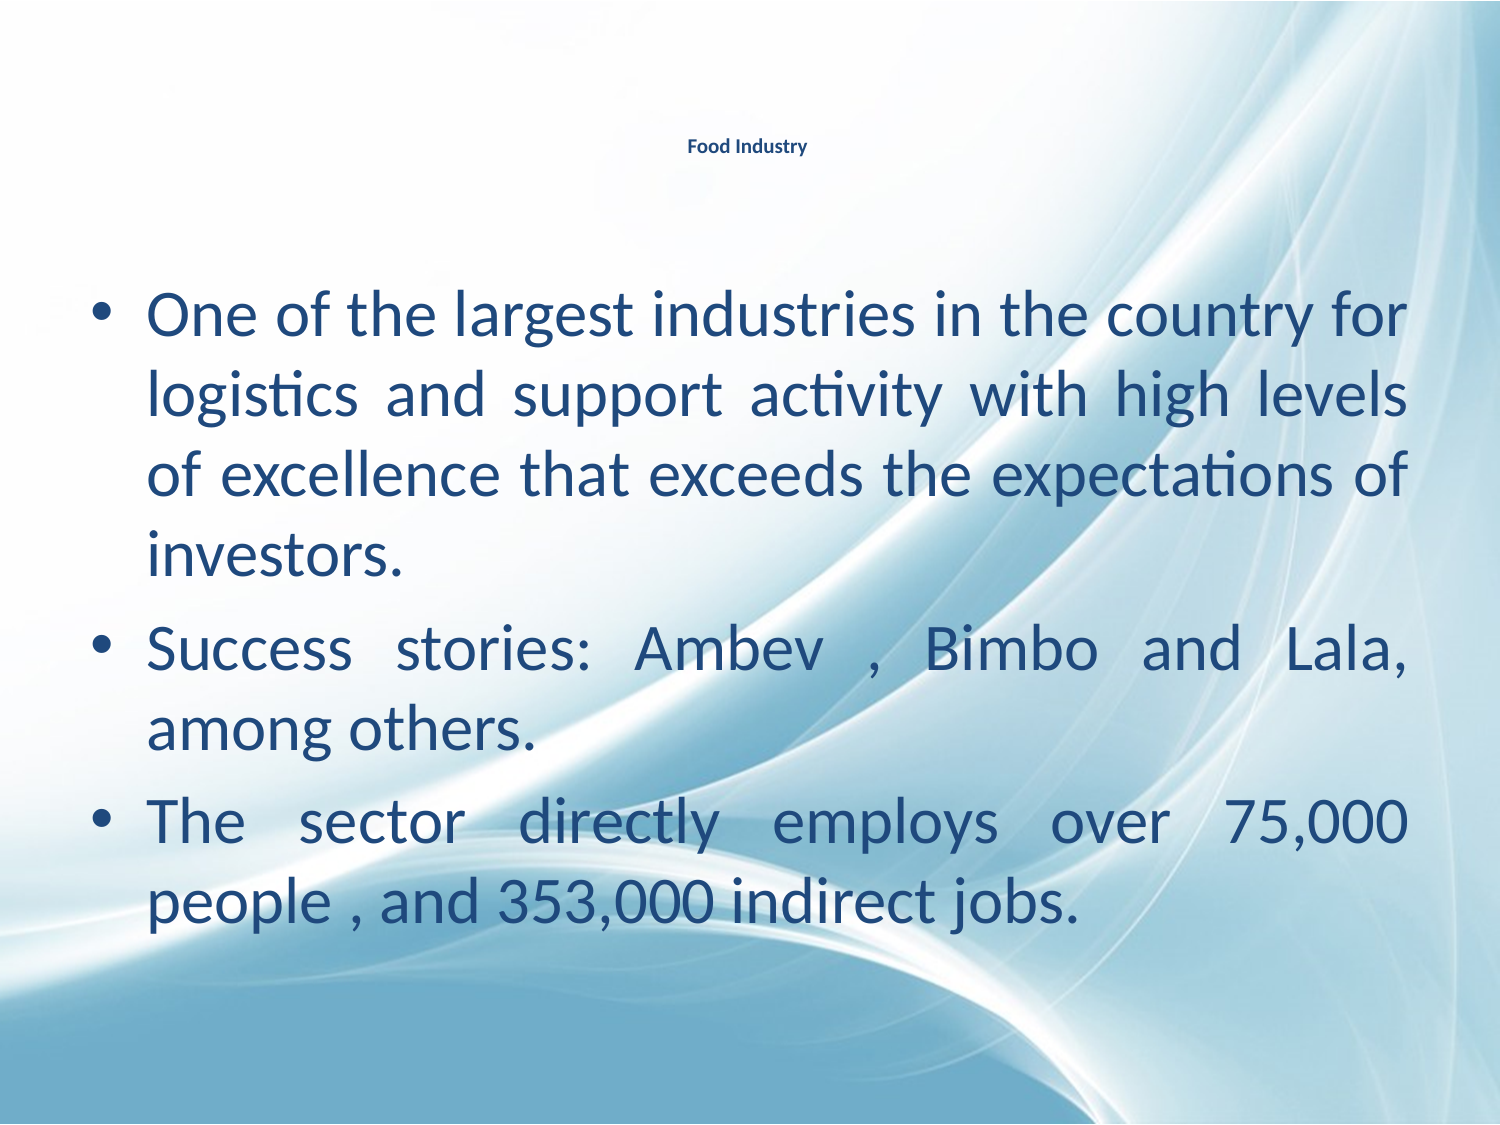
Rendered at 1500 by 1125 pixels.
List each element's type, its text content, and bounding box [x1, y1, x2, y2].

title Food Industry [75, 56, 1425, 244]
list One of the largest industries in the country for logistics and support activity with high levels of excellence that exceeds the expectations of investors. Success stories: Ambev , Bimbo and Lala, among others. The sector directly employs over 75,000 people , and 353,000 indirect jobs. [75, 262, 1425, 1005]
picture [0, 1, 1500, 1124]
